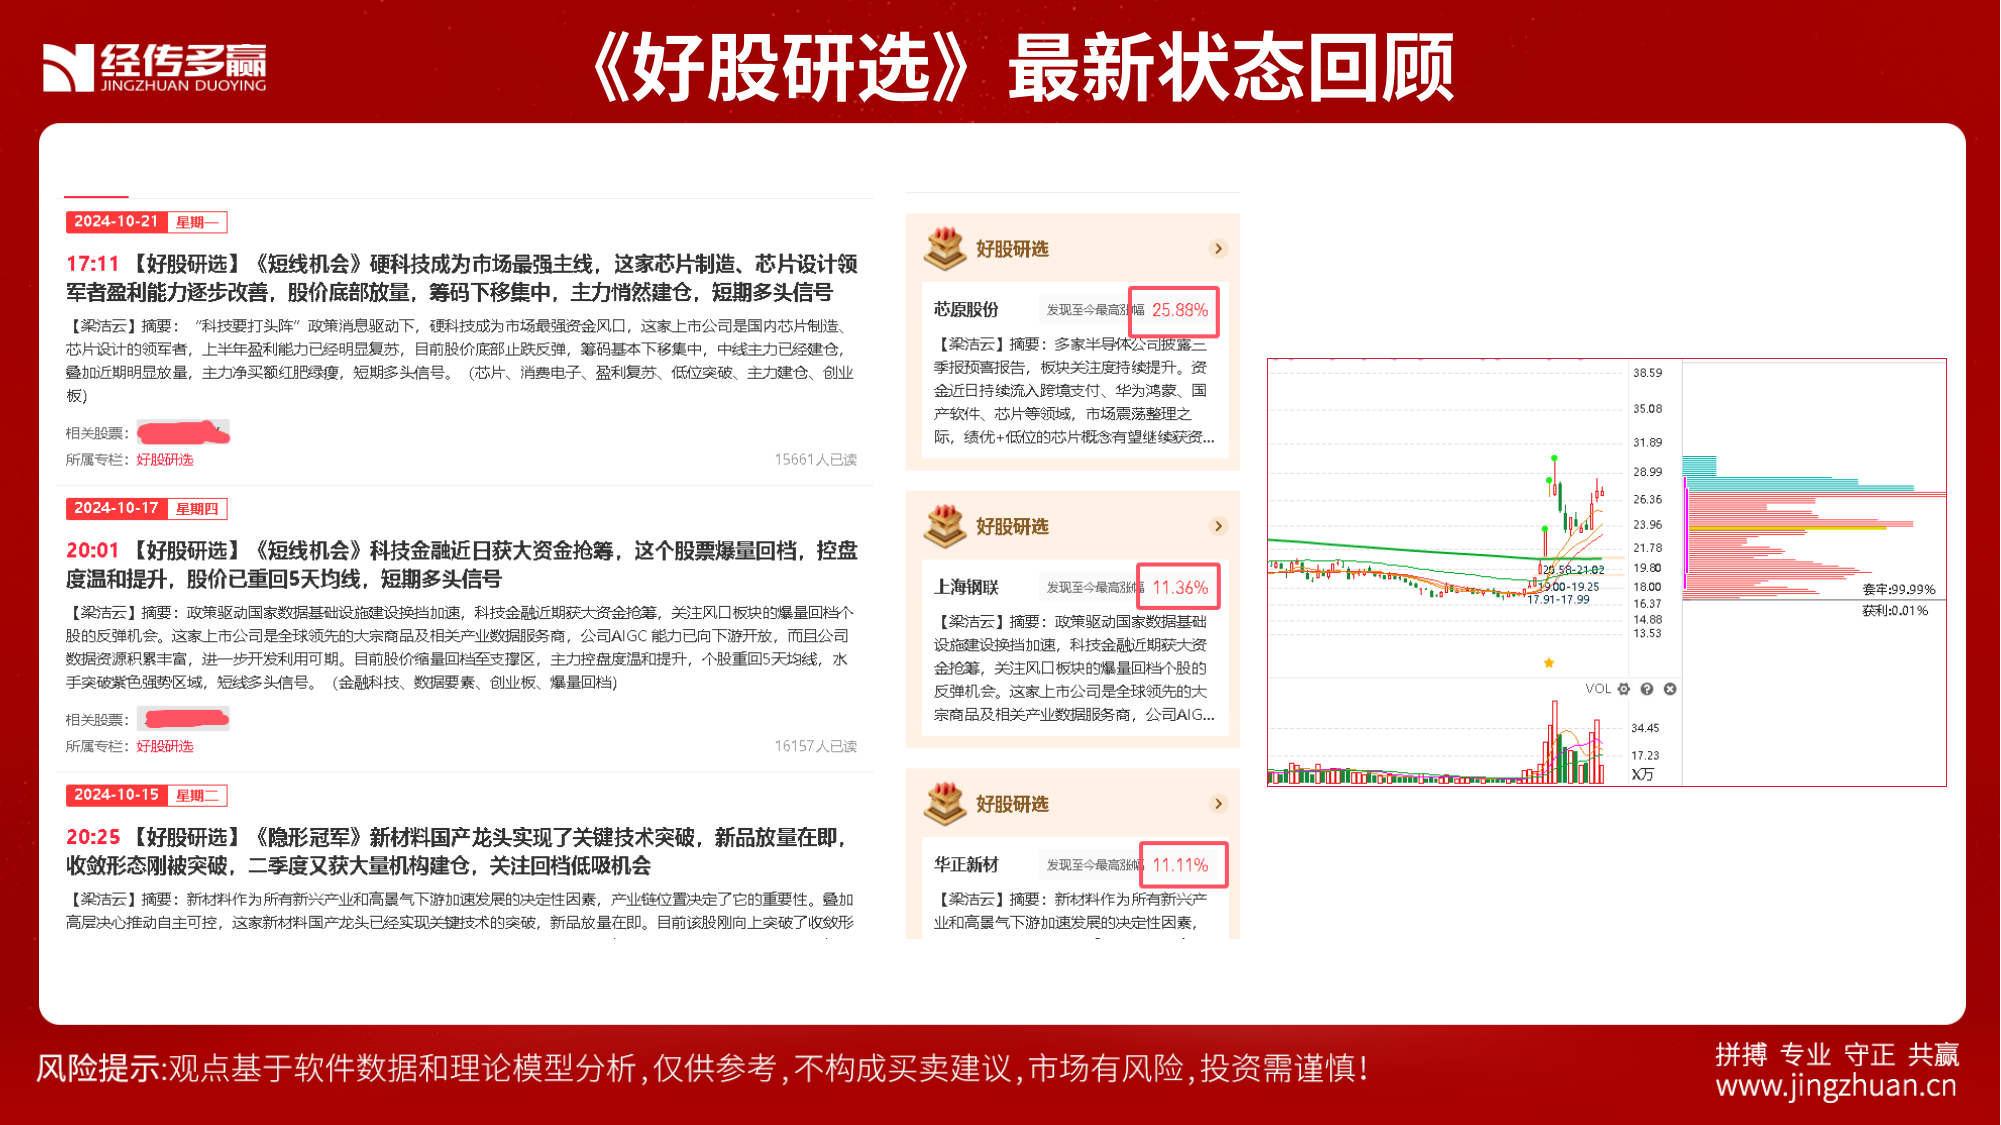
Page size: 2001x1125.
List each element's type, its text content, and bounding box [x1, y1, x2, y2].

text_box 《好股研选》最新状态回顾 [201, 13, 1768, 118]
picture [0, 0, 2000, 1125]
